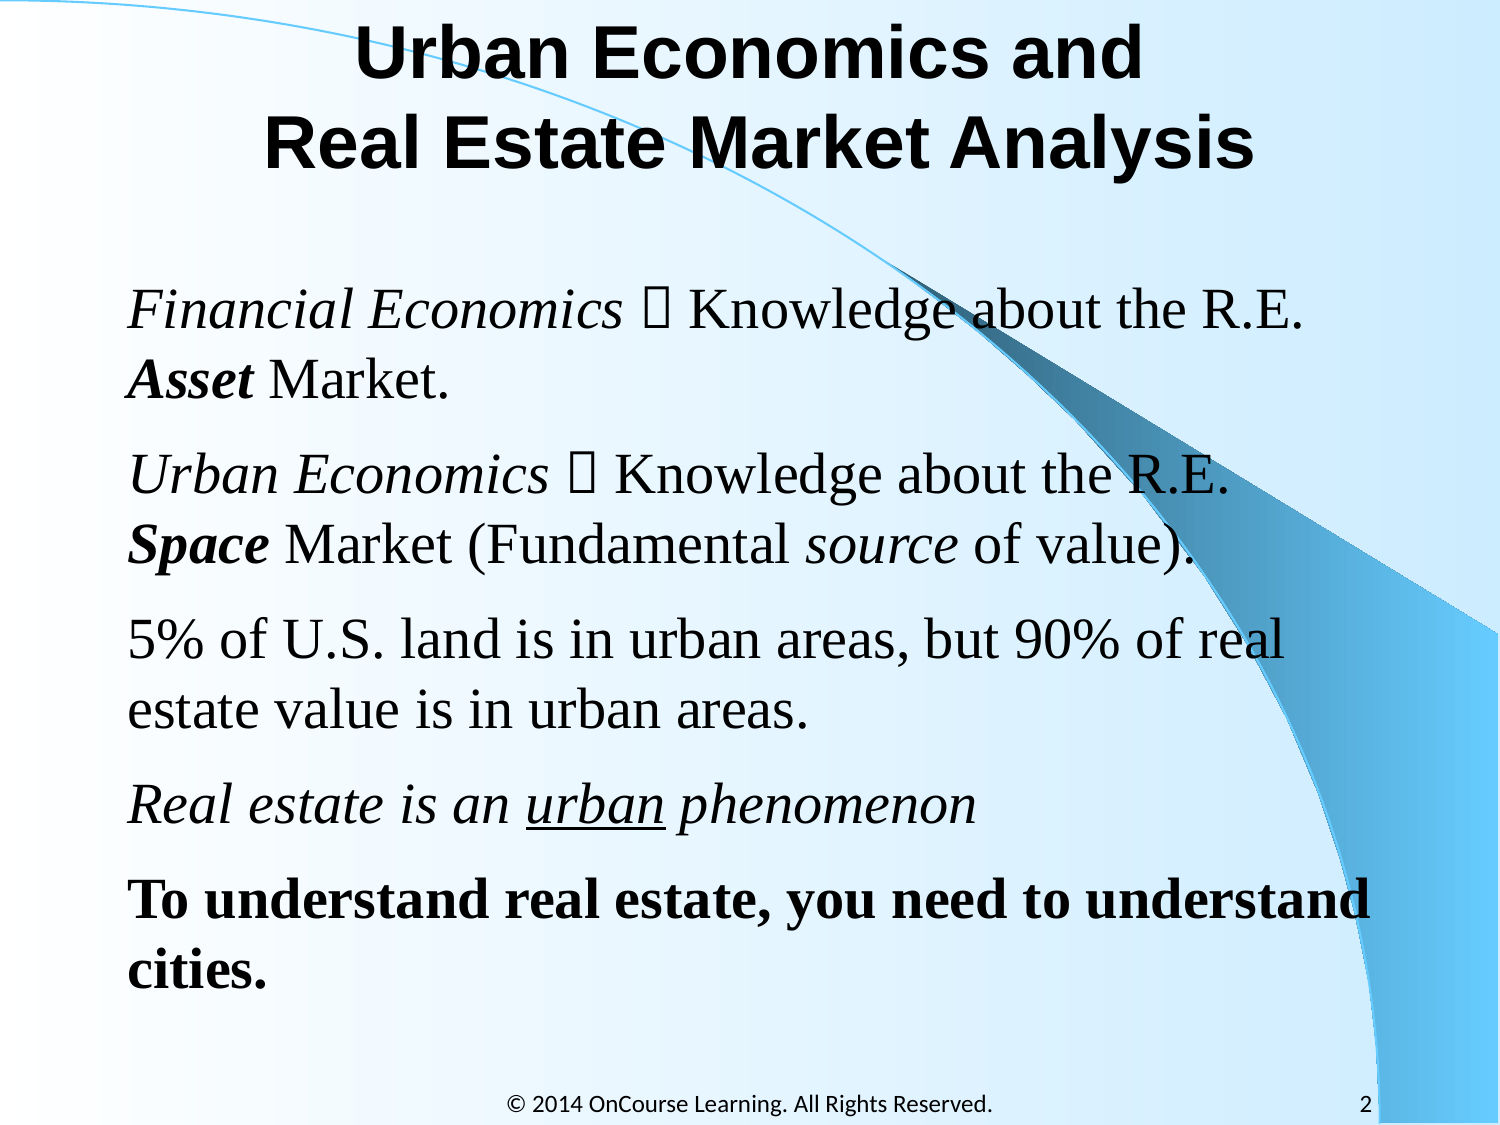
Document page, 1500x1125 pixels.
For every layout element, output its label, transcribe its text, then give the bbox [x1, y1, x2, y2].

title Urban Economics and Real Estate Market Analysis [112, 0, 1388, 188]
footer © 2014 OnCourse Learning. All Rights Reserved. [299, 1049, 1201, 1125]
slide_number 2 [1201, 1049, 1388, 1125]
list Financial Economics  Knowledge about the R.E. Asset Market. Urban Economics  Knowledge about the R.E. Space Market (Fundamental source of value). 5% of U.S. land is in urban areas, but 90% of real estate value is in urban areas. Real estate is an urban phenomenon To understand real estate, you need to understand cities. [112, 262, 1388, 1001]
